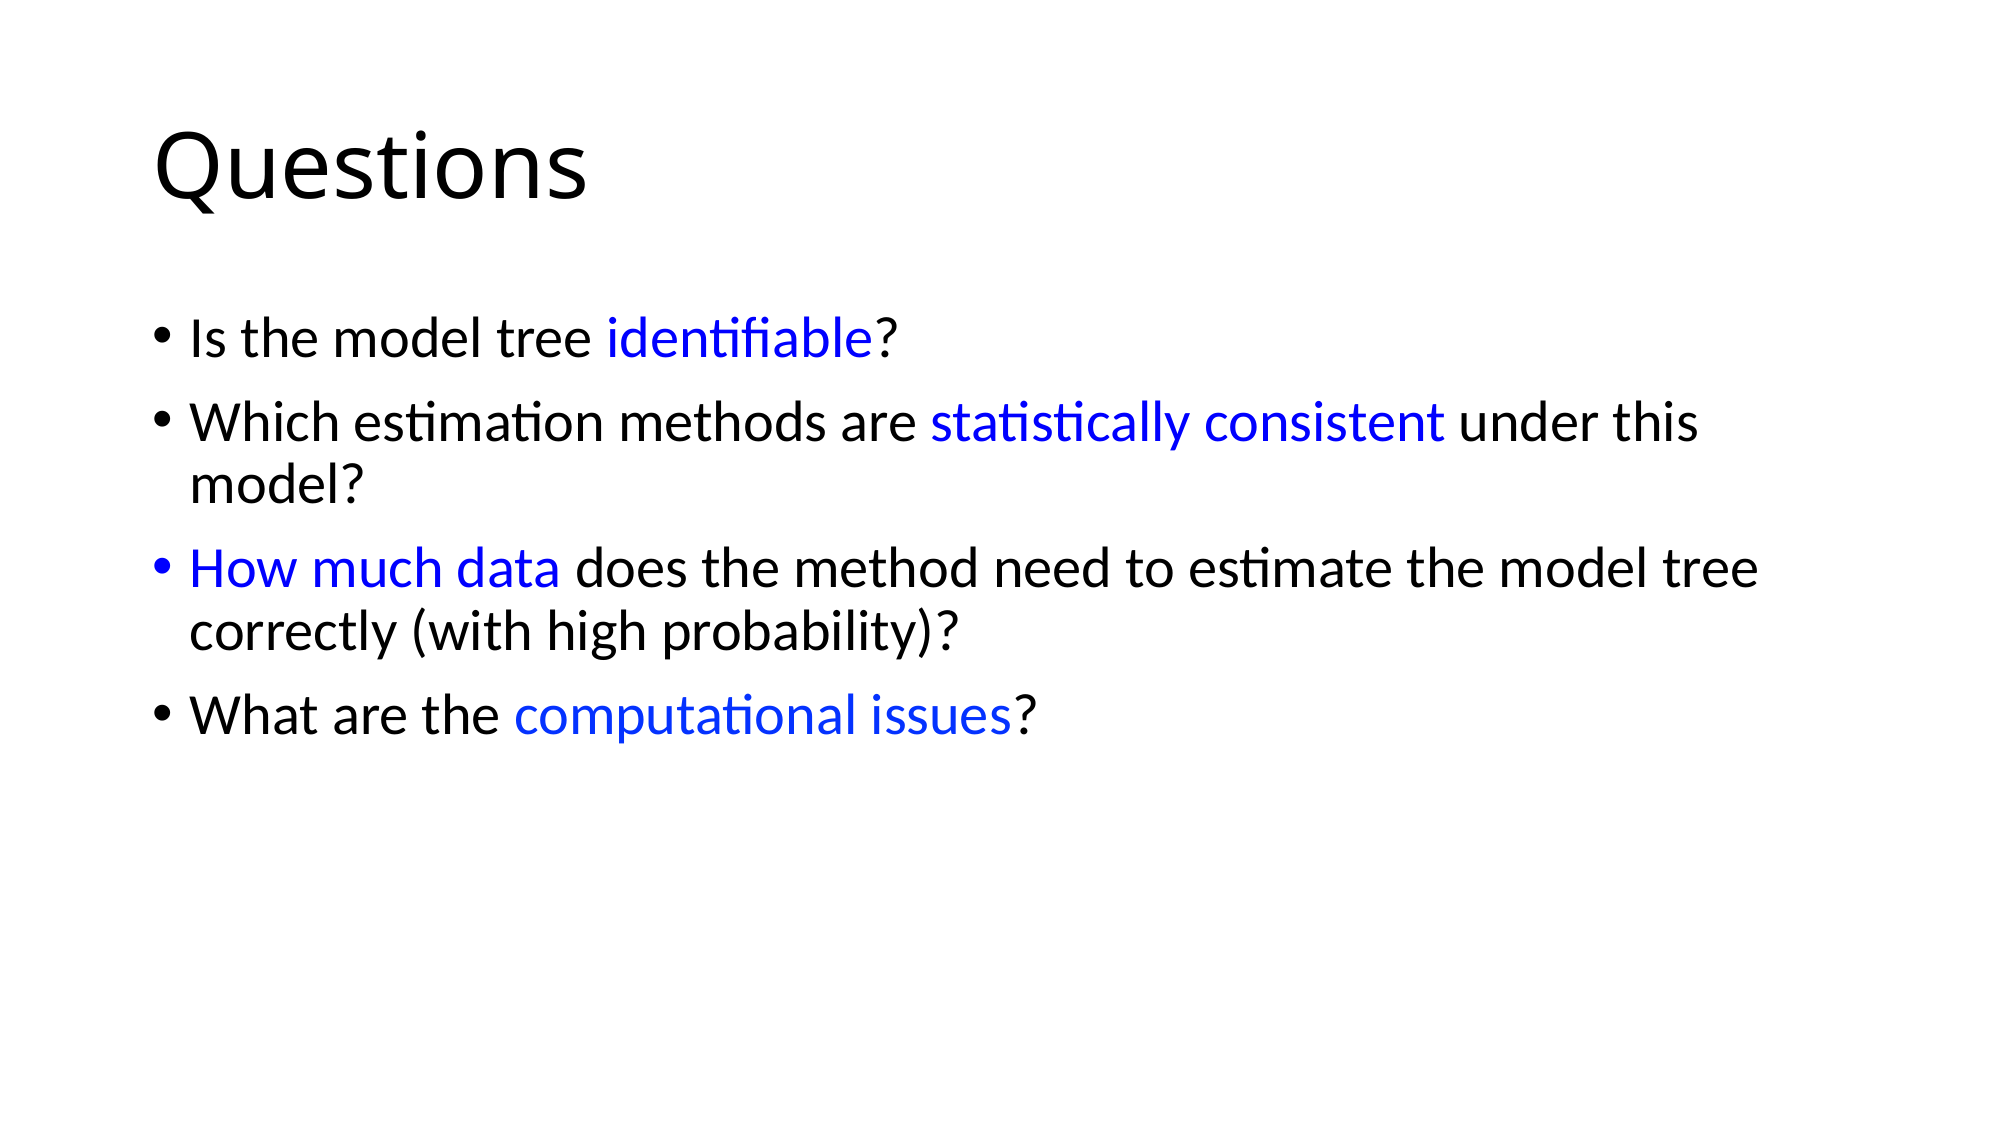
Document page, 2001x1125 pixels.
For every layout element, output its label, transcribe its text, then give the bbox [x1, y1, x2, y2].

list Is the model tree identifiable? Which estimation methods are statistically consistent under this model? How much data does the method need to estimate the model tree correctly (with high probability)? What are the computational issues? [137, 299, 1863, 1014]
title Questions [137, 59, 1863, 278]
